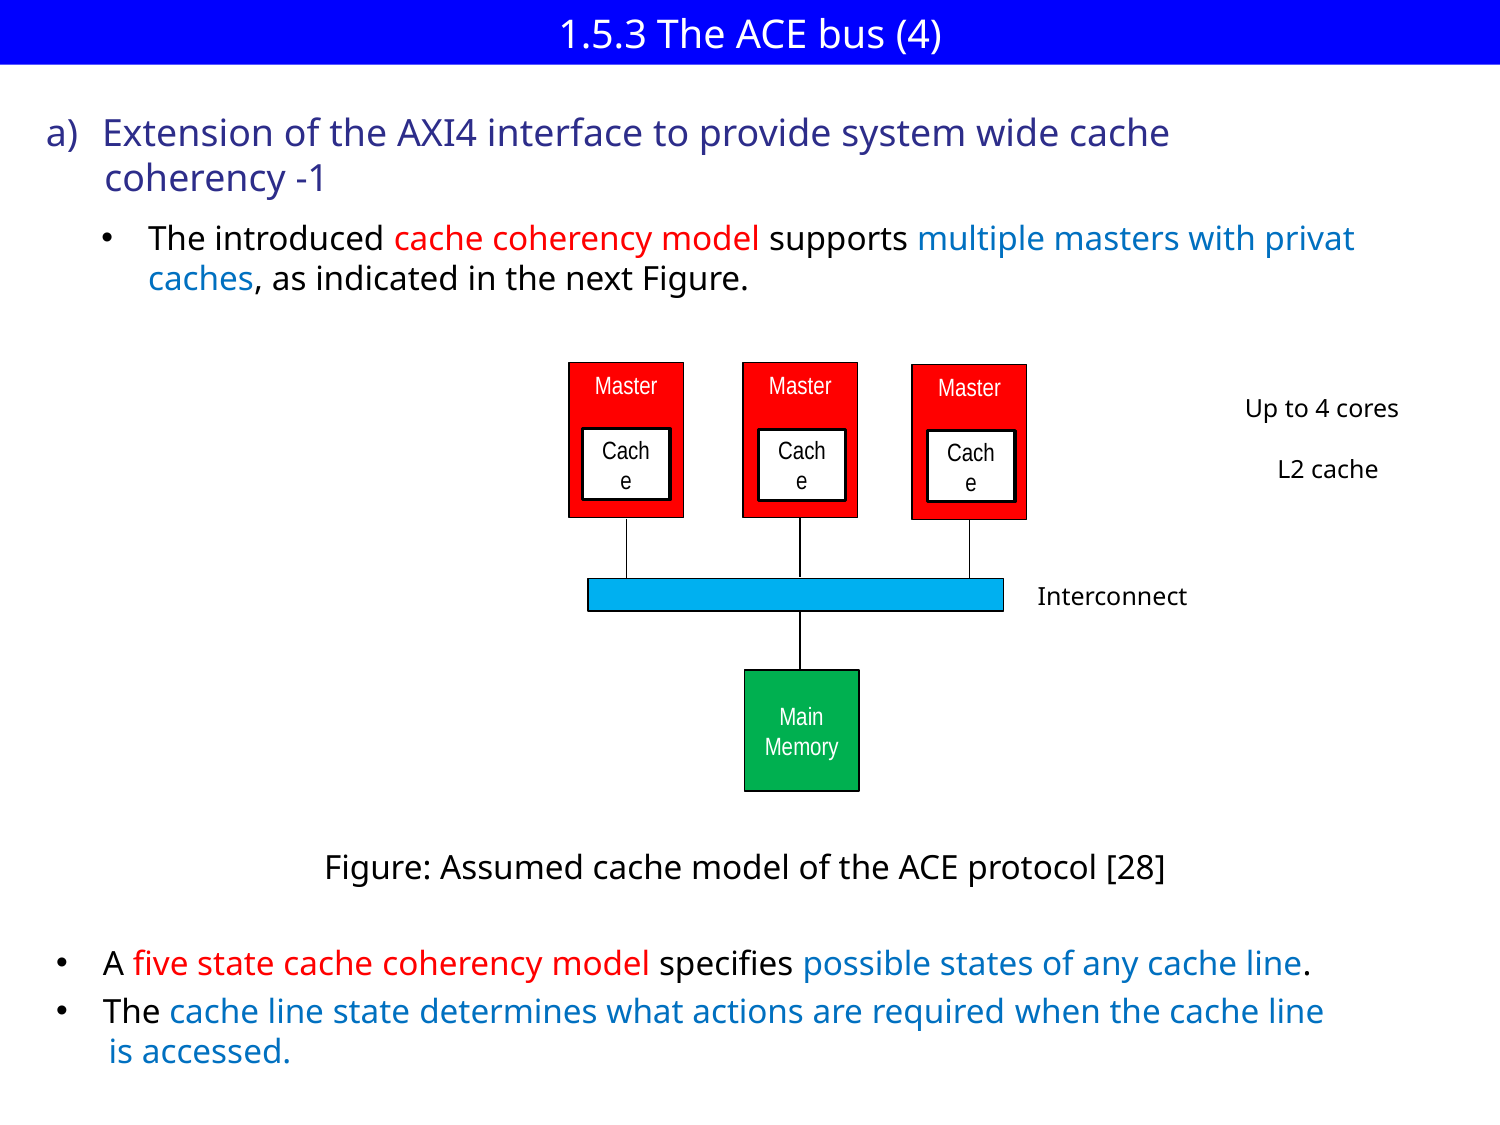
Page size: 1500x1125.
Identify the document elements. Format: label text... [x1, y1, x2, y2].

text_box A five state cache coherency model specifies possible states of any cache line. The cache line state determines what actions are required when the cache line is accessed. [41, 934, 1456, 1078]
text_box Extension of the AXI4 interface to provide system wide cache coherency -1 [31, 101, 1479, 207]
title 1.5.3 The ACE bus (4) [0, 0, 1500, 65]
text_box Figure: Assumed cache model of the ACE protocol [28] [309, 838, 1312, 894]
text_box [568, 362, 1202, 792]
text_box L2 cache [1262, 446, 1394, 492]
text_box Up to 4 cores [1230, 385, 1415, 430]
text_box The introduced cache coherency model supports multiple masters with privat caches, as indicated in the next Figure. [86, 209, 1387, 305]
